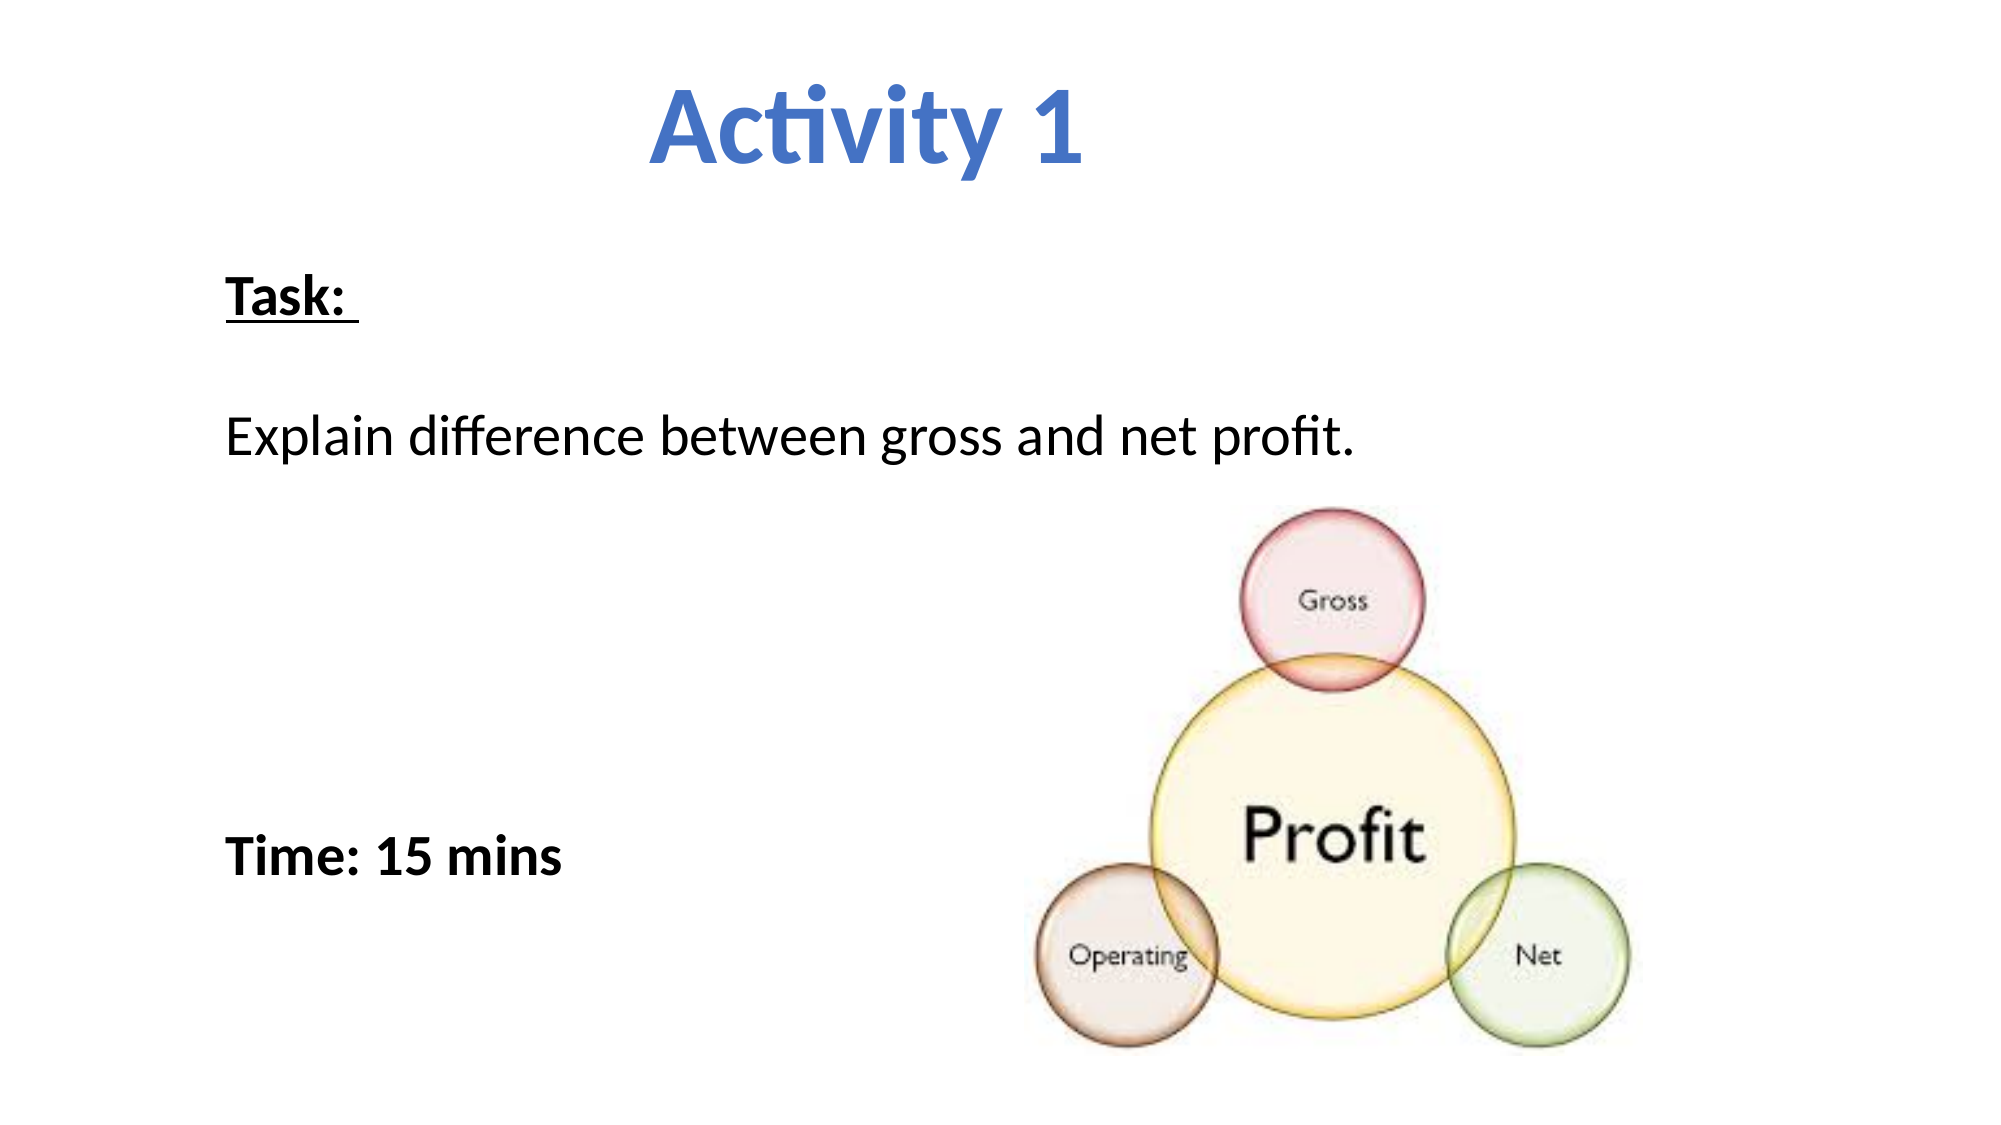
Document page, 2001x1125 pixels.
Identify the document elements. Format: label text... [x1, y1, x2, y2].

text_box Activity 1 [634, 43, 1127, 194]
text_box Task: Explain difference between gross and net profit. Time: 15 mins [210, 250, 1625, 895]
picture [1024, 505, 1643, 1056]
